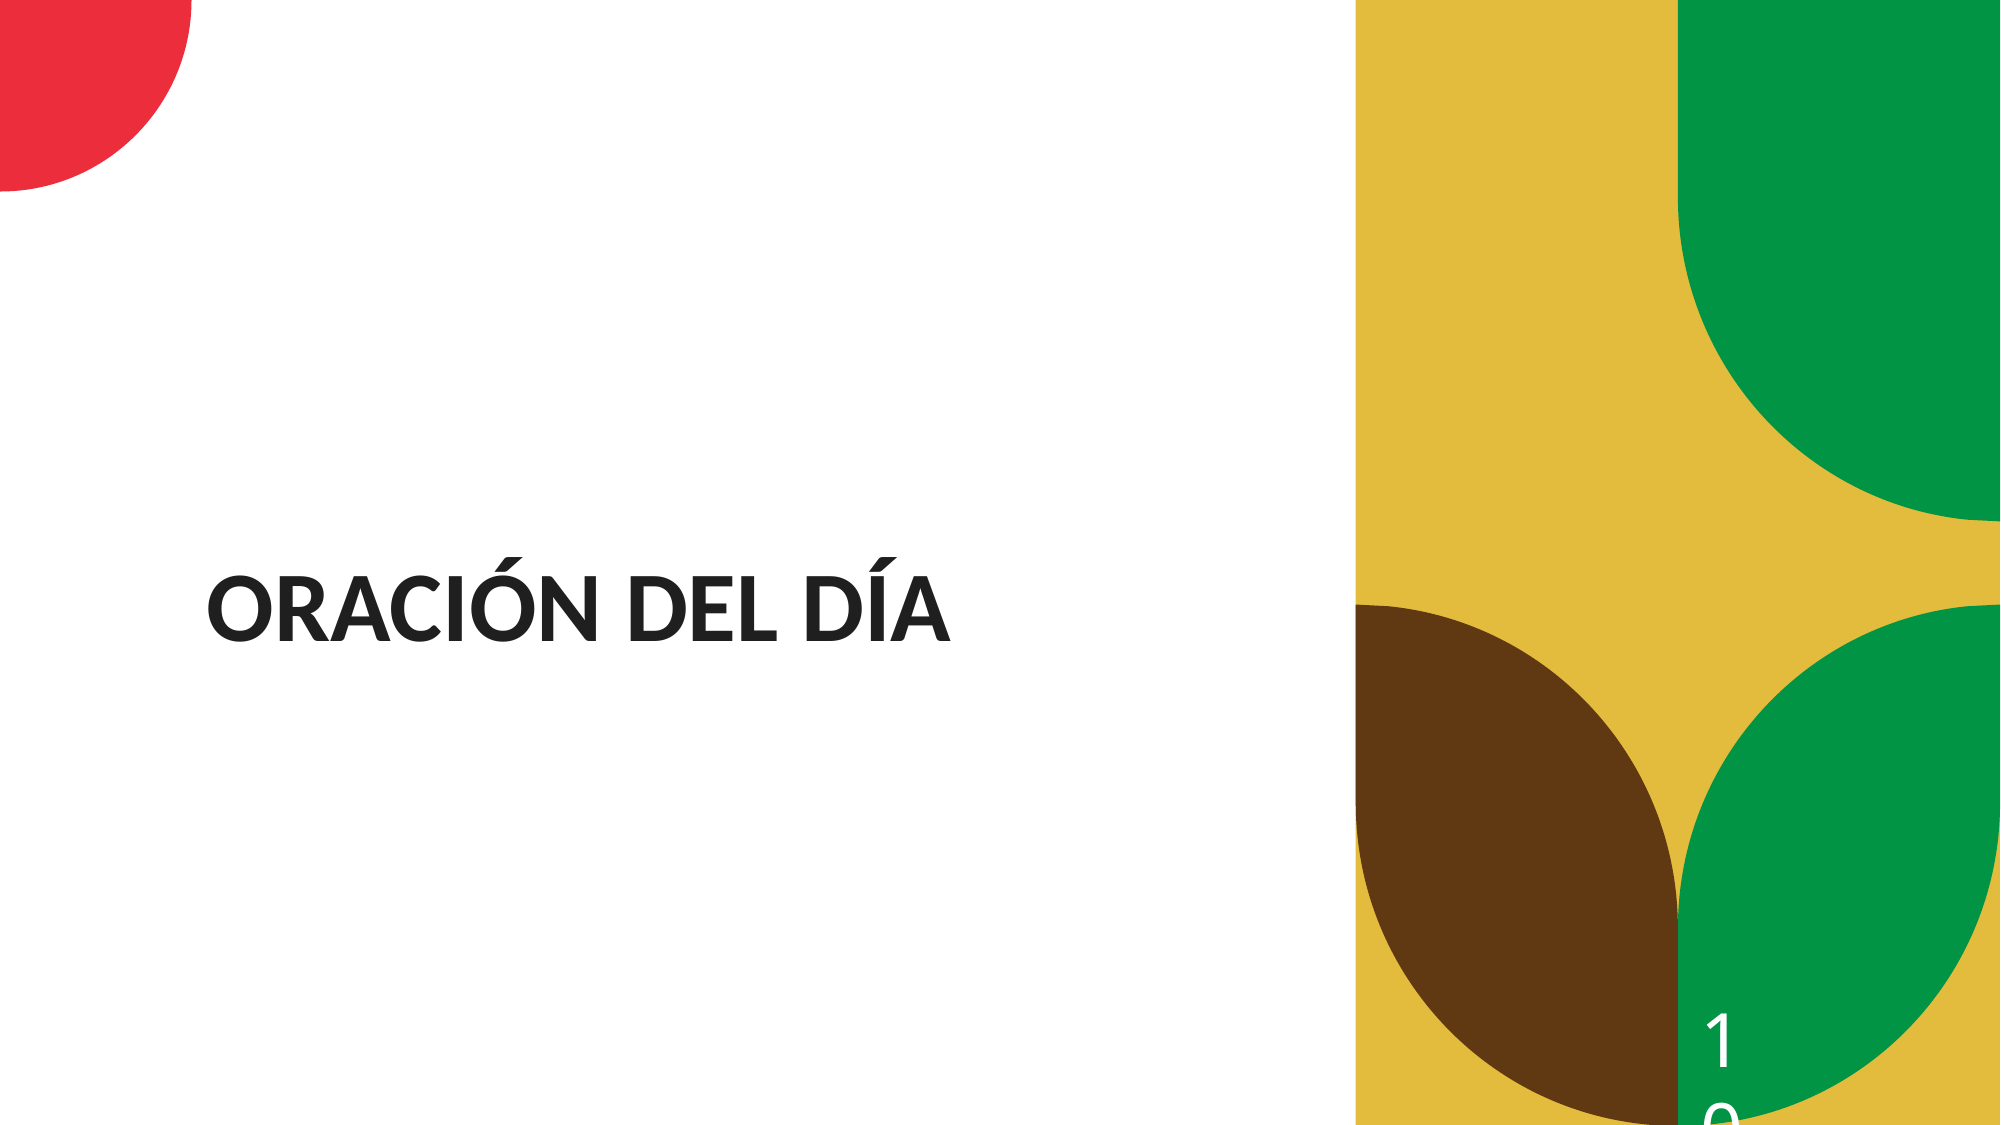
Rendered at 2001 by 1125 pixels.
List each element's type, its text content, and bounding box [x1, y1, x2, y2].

text_box 10 [1685, 985, 1793, 1125]
title Oración del día [191, 134, 1212, 669]
